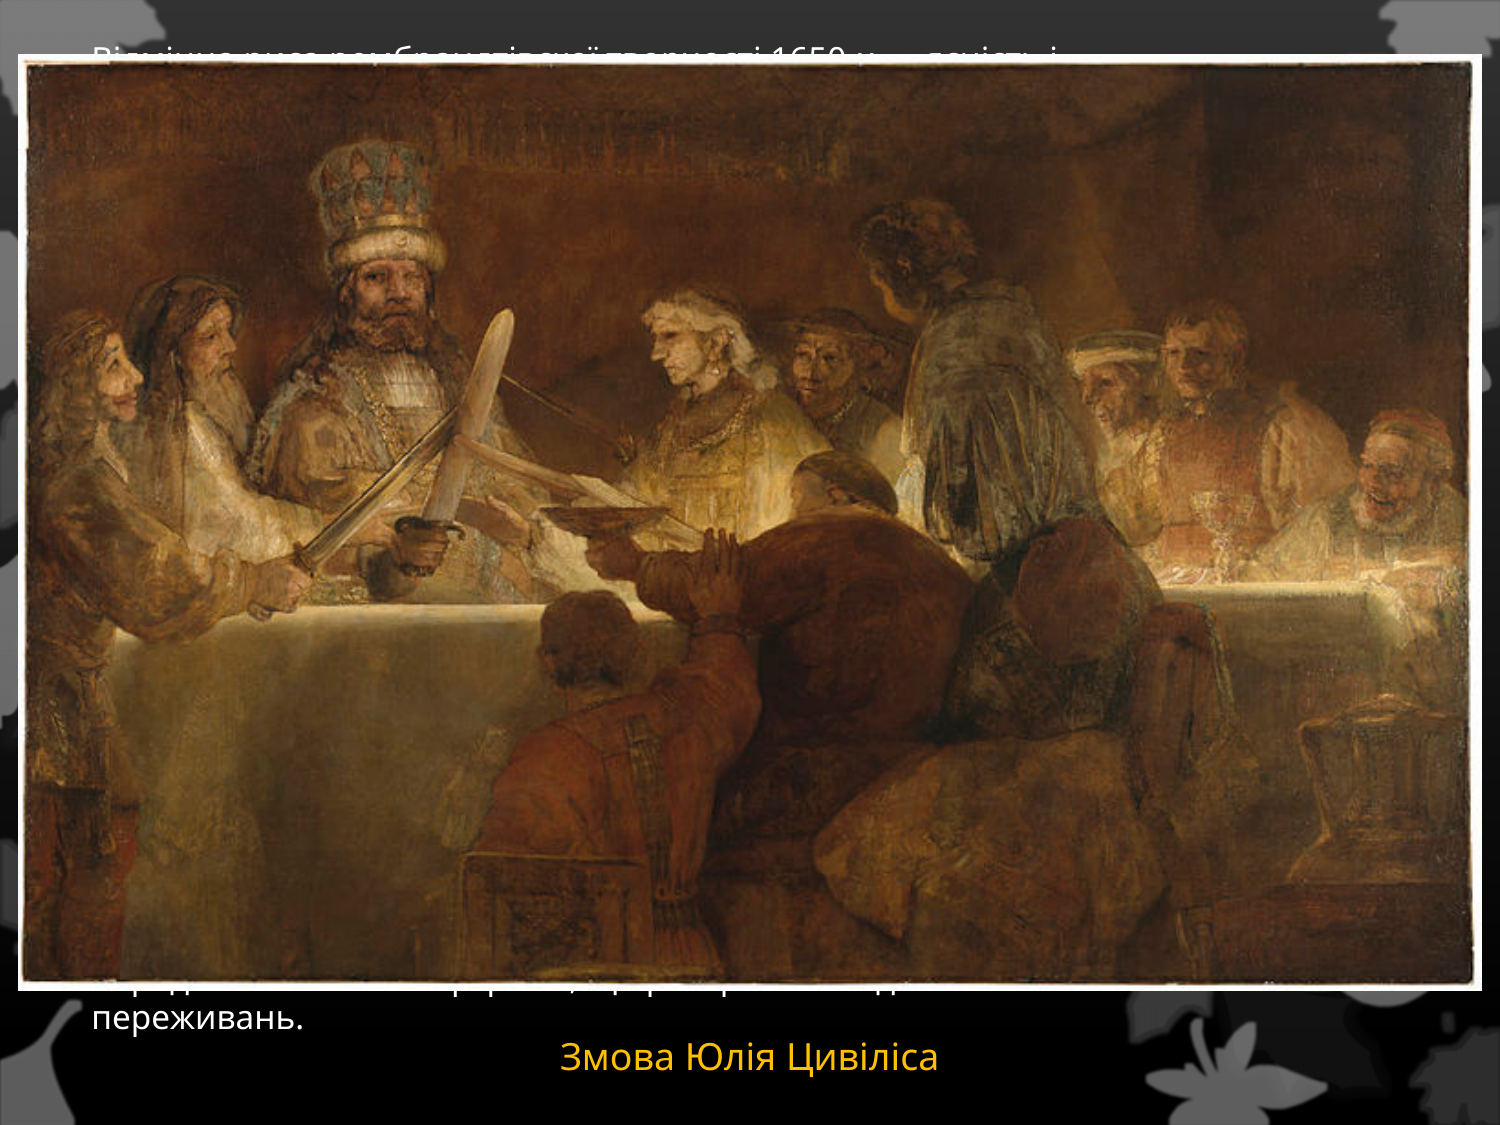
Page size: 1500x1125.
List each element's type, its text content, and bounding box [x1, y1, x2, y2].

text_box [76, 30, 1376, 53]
picture [18, 54, 1482, 992]
text_box Змова Юлія Цивіліса [545, 1025, 955, 1086]
text_box Відмінна риса рембрандтівскої творчості 1650-х — ясність і монументальність крупнофігурних композицій. Характерна в цьому відношенні робота «Аристотель з бюстом Гомера», виконана в 1653 році для сицилійського аристократа Антоніо Руффо і продана в 1961 році його спадкоємцями на аукціоні Метрополітен-музею за рекордну на той момент суму — понад два мільйона доларів. Якщо на полотнах 1650-х років число фігур ніколи не перевищує трьох, то в останнє десятиліття свого життя Рембрандт повертається до створення багатофігурних композицій. У двох випадках це були великі й престижні замовлення. Монументальна героїчна картина «Змова Юлія Цивіліса" (1661) створювалася для нової Амстердамської ратуші, але з якихось причин не задовольнила замовників і не була оплачена. Фрагмент картини, що зберігся в Стокгольмі, вражає суворим реалізмом і несподіваними спалахами світлих фарб на тлі навколишньої темряви. Груповий портрет "Синдіки" (1662), незважаючи на природність поз, жвавість міміки і спаяність композиційного рішення, являє собою крок назад порівняно з безкомпромісним натуралізмом «Нічного дозору». Проте всі вимоги замовників були виконані. Останні два десятиліття життя Рембрандта стали вершиною його майстерності як портретиста. Моделями виступають не тільки товариші художника (Ніколас Брейнінг, 1652; Герард де Лересс, 1665; Йереміас де Деккер, 1666), але й невідомі солдати та старі люди. Їхні обличчя і руки осяяні внутрішнім духовним світлом. Внутрішню еволюцію художника передає низка автопортретів, що розкриває глядачеві світ його таємних переживань. [76, 1001, 1376, 1044]
